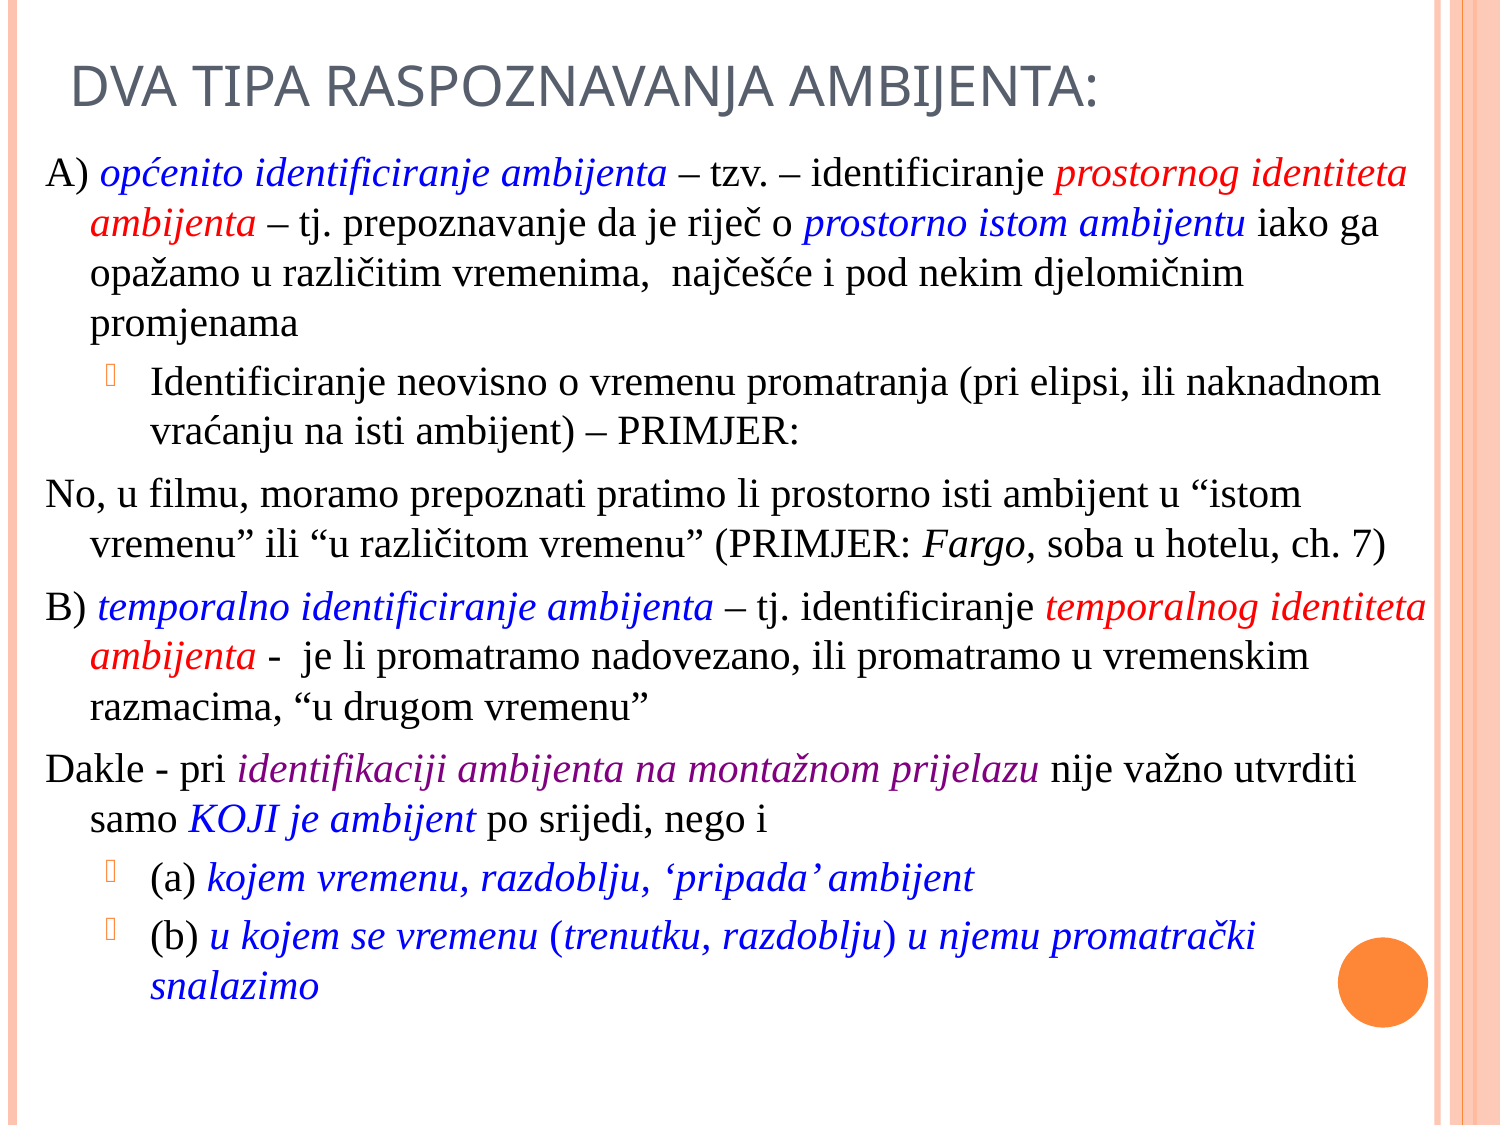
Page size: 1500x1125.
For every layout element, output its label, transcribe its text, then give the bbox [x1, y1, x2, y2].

list A) općenito identificiranje ambijenta – tzv. – identificiranje prostornog identiteta ambijenta – tj. prepoznavanje da je riječ o prostorno istom ambijentu iako ga opažamo u različitim vremenima, najčešće i pod nekim djelomičnim promjenama Identificiranje neovisno o vremenu promatranja (pri elipsi, ili naknadnom vraćanju na isti ambijent) – PRIMJER: No, u filmu, moramo prepoznati pratimo li prostorno isti ambijent u “istom vremenu” ili “u različitom vremenu” (PRIMJER: Fargo, soba u hotelu, ch. 7) B) temporalno identificiranje ambijenta – tj. identificiranje temporalnog identiteta ambijenta - je li promatramo nadovezano, ili promatramo u vremenskim razmacima, “u drugom vremenu” Dakle - pri identifikaciji ambijenta na montažnom prijelazu nije važno utvrditi samo KOJI je ambijent po srijedi, nego i (a) kojem vremenu, razdoblju, ‘pripada’ ambijent (b) u kojem se vremenu (trenutku, razdoblju) u njemu promatrački snalazimo [36, 136, 1438, 1088]
title DVA TIPA RASPOZNAVANJA AMBIJENTA: [61, 36, 1388, 126]
